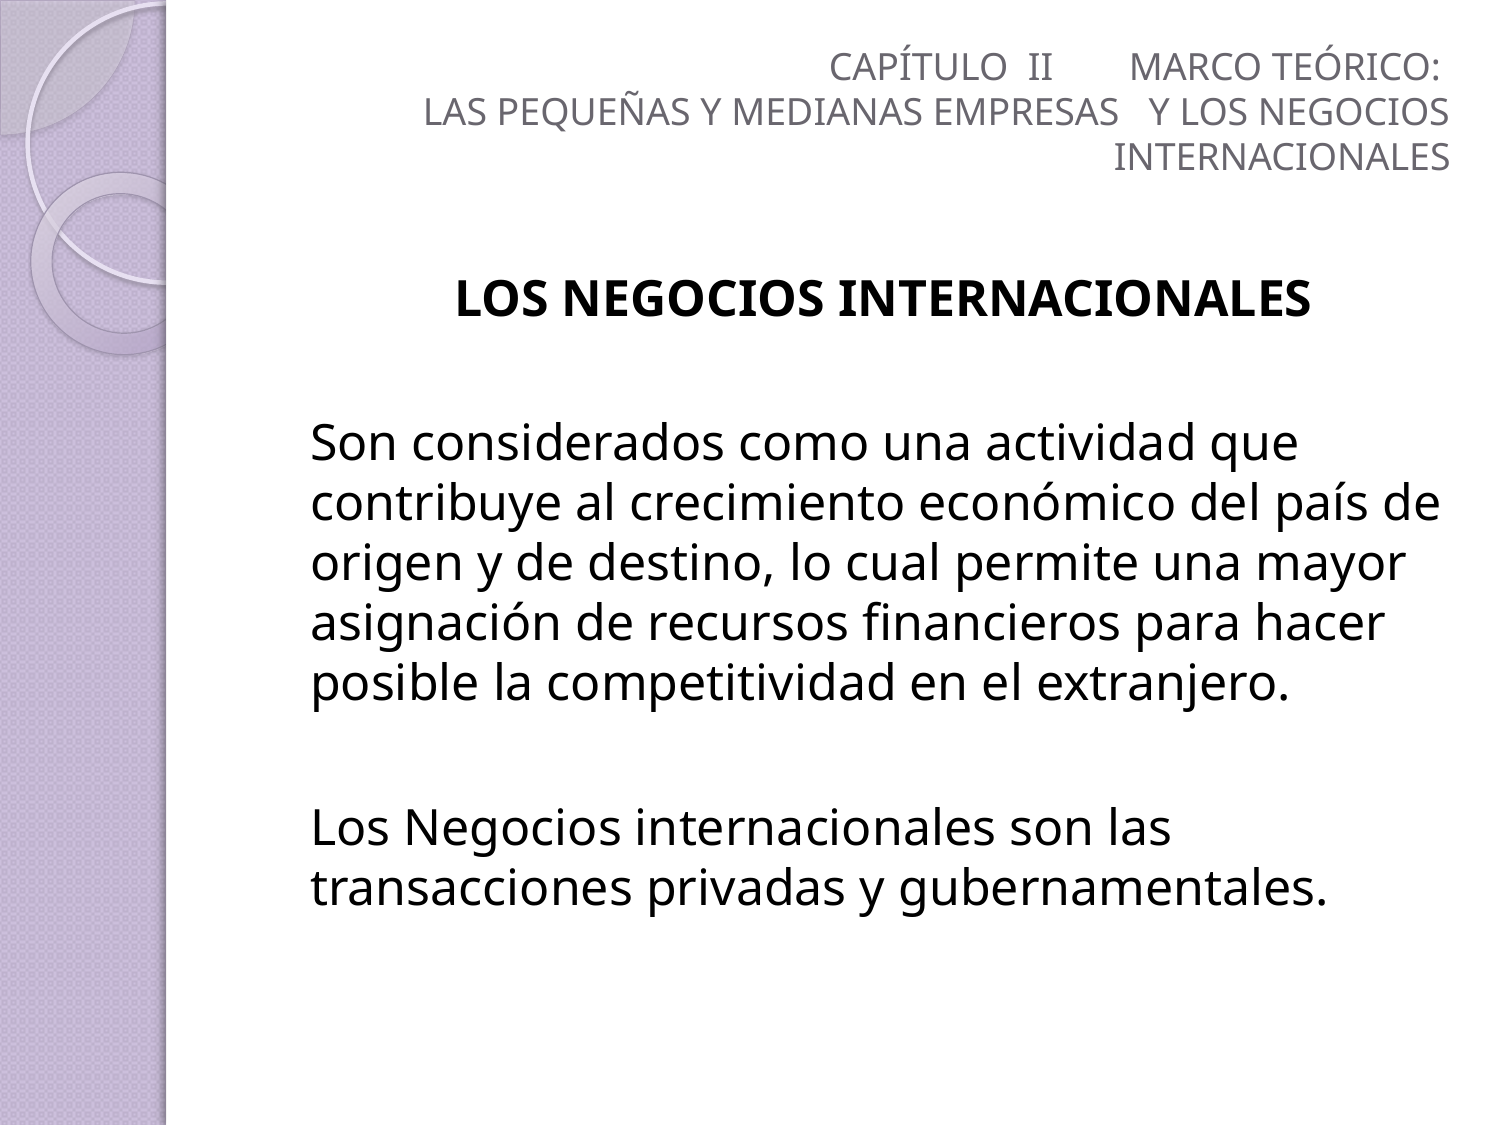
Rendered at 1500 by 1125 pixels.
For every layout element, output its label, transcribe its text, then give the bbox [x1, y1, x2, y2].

list LOS NEGOCIOS INTERNACIONALES Son considerados como una actividad que contribuye al crecimiento económico del país de origen y de destino, lo cual permite una mayor asignación de recursos financieros para hacer posible la competitividad en el extranjero. Los Negocios internacionales son las transacciones privadas y gubernamentales. [235, 187, 1466, 1025]
title CAPÍTULO II MARCO TEÓRICO: LAS PEQUEÑAS Y MEDIANAS EMPRESAS Y LOS NEGOCIOS INTERNACIONALES [235, 45, 1466, 176]
